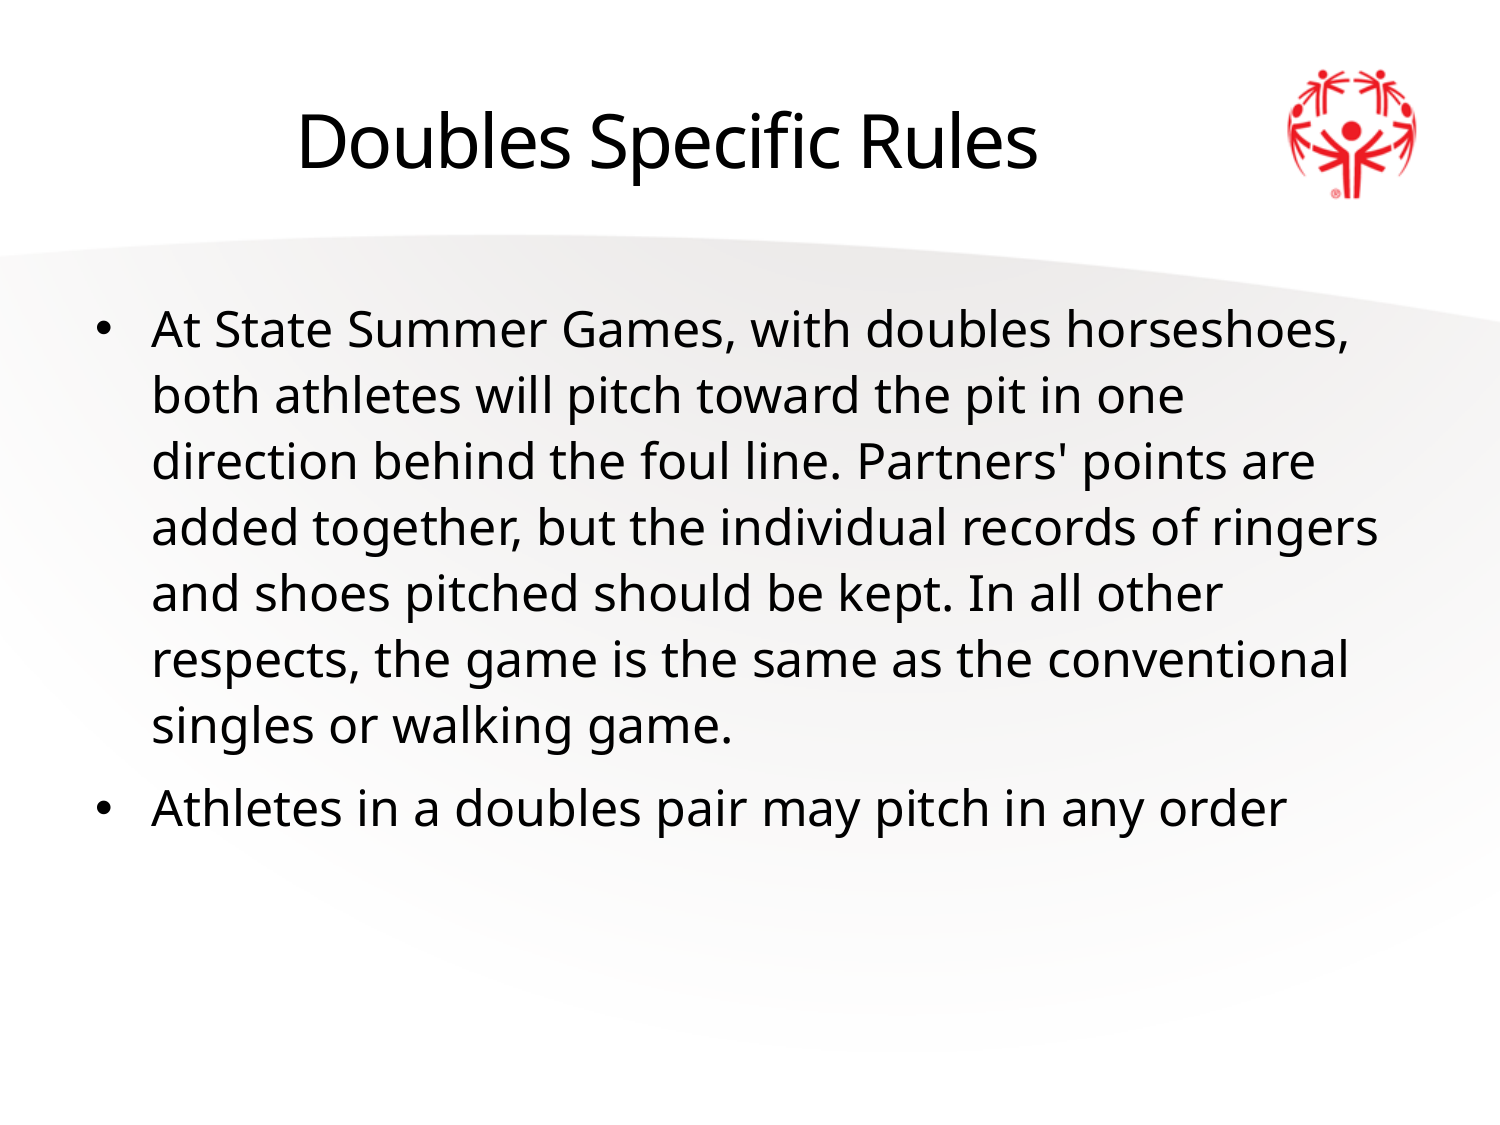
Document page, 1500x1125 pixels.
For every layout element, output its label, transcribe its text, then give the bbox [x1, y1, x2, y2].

list At State Summer Games, with doubles horseshoes, both athletes will pitch toward the pit in one direction behind the foul line. Partners' points are added together, but the individual records of ringers and shoes pitched should be kept. In all other respects, the game is the same as the conventional singles or walking game. Athletes in a doubles pair may pitch in any order [89, 285, 1388, 1018]
title Doubles Specific Rules [89, 60, 1247, 232]
picture [0, 0, 1500, 1125]
